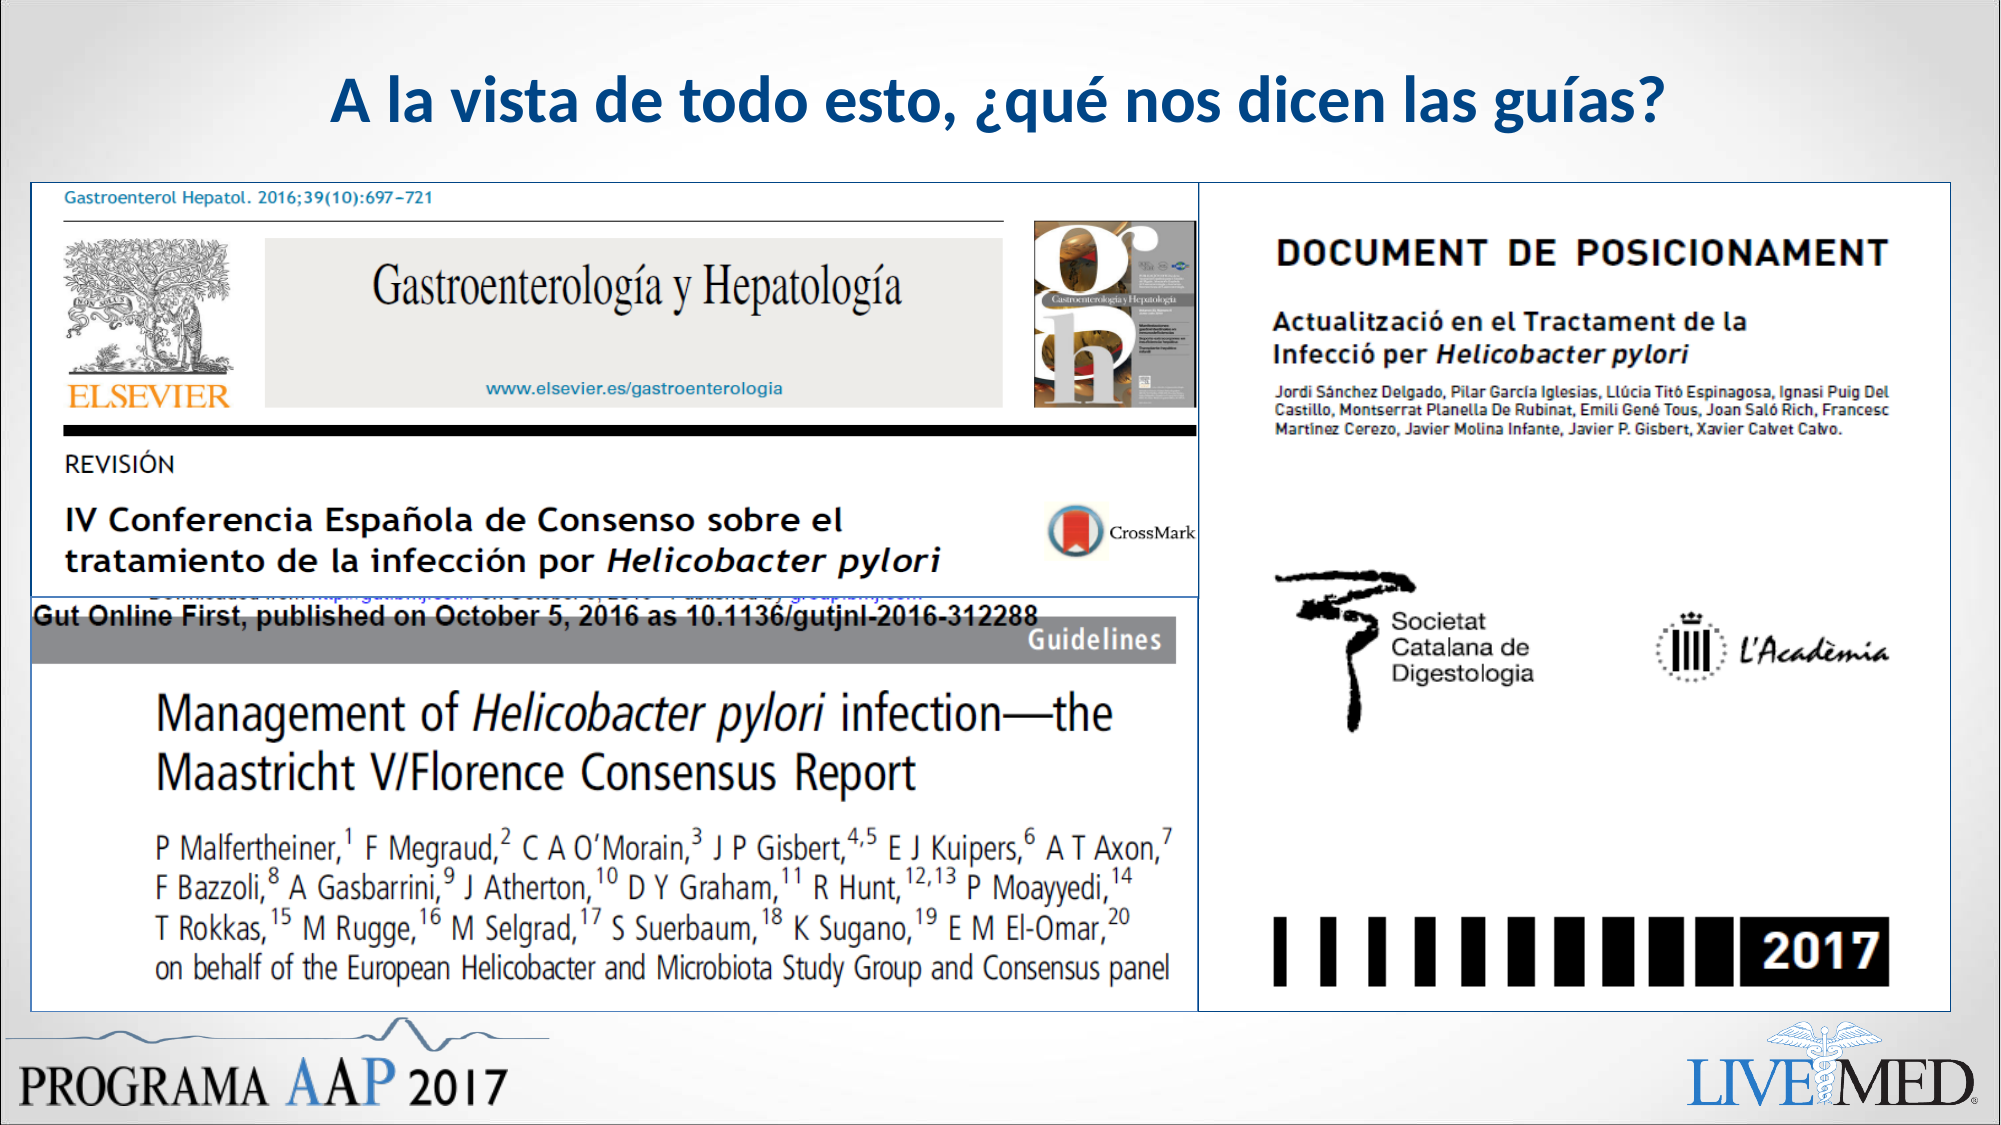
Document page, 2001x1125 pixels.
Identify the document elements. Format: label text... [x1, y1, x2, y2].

title A la vista de todo esto, ¿qué nos dicen las guías? [99, 26, 1900, 126]
picture [0, 0, 2001, 1125]
